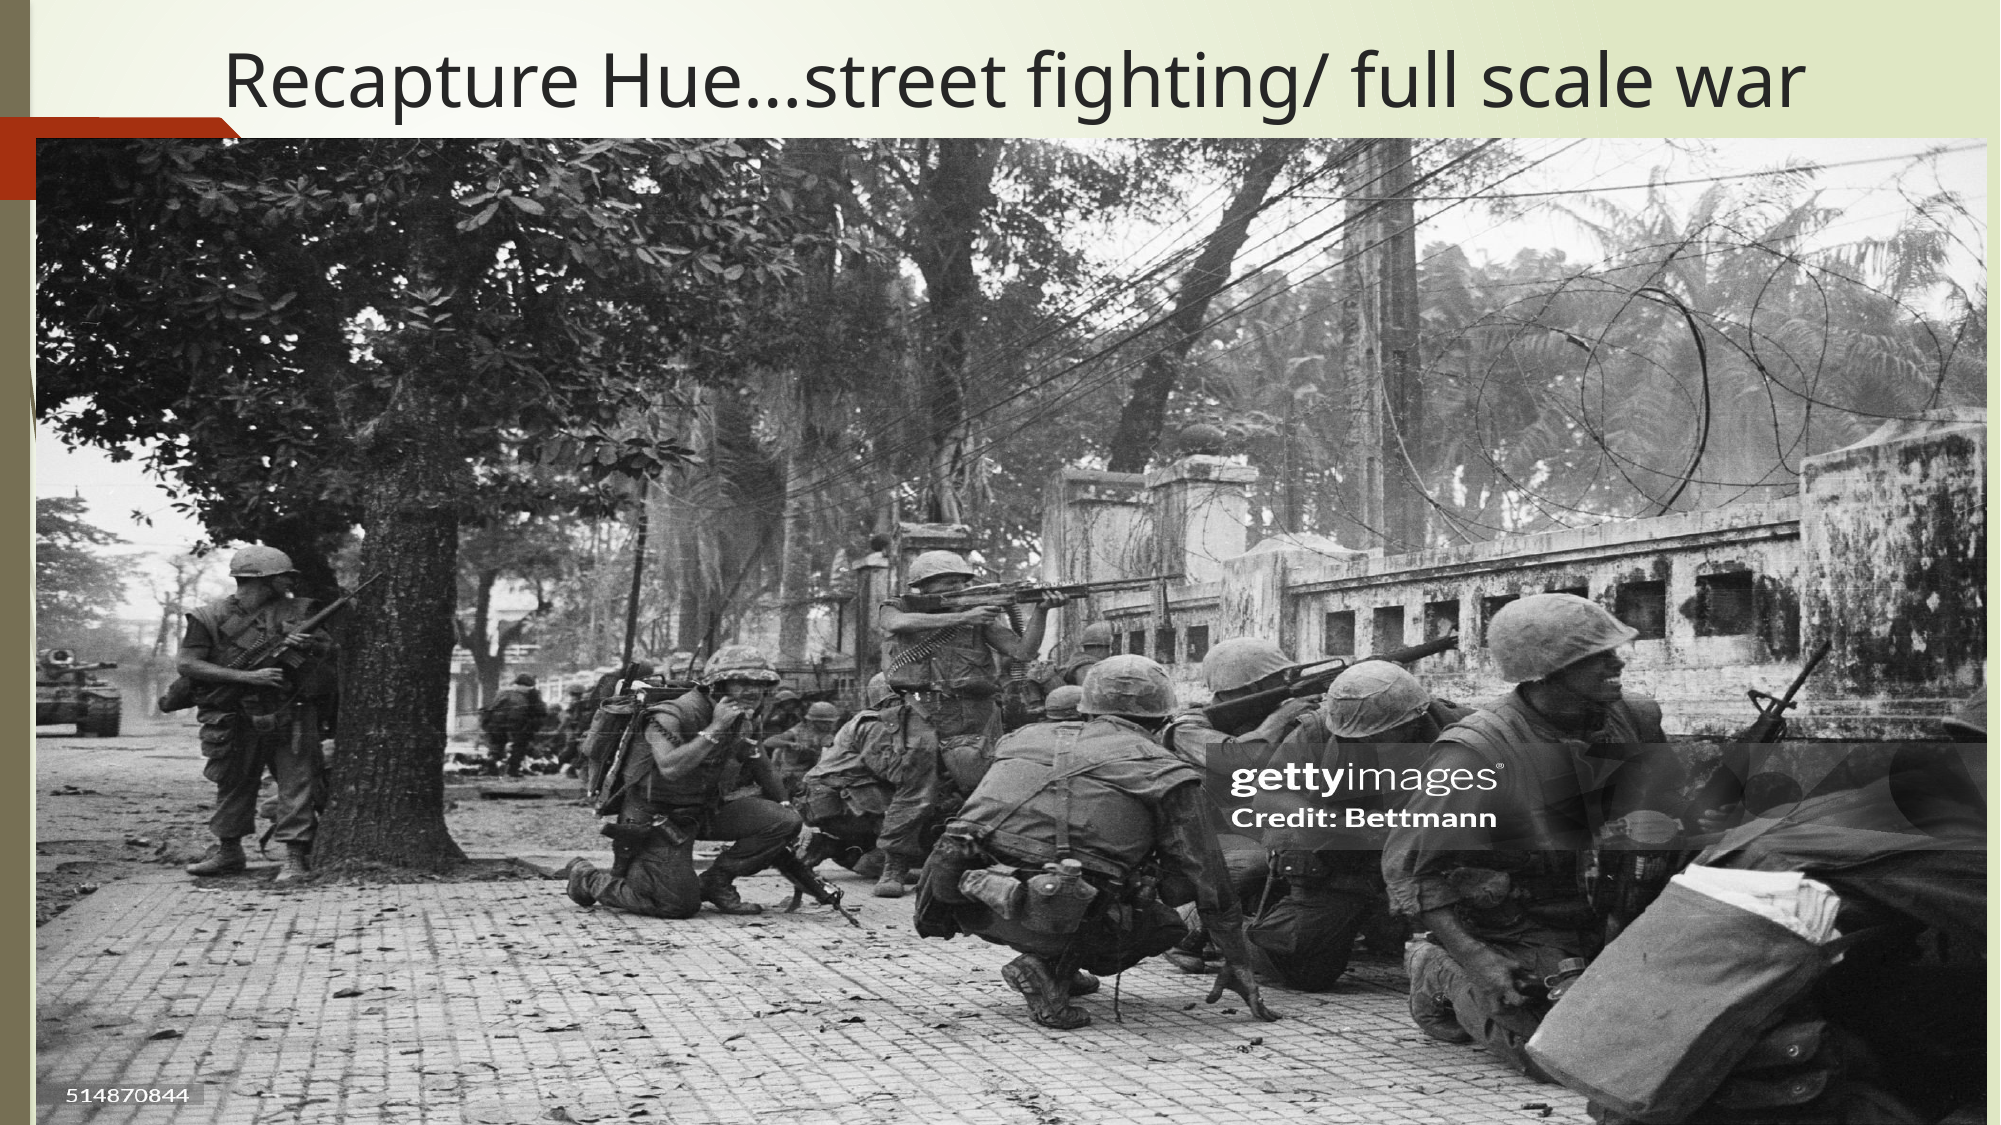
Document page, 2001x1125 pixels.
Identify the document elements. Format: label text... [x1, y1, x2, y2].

title Recapture Hue…street fighting/ full scale war [207, 24, 1921, 137]
picture [36, 137, 1987, 1125]
